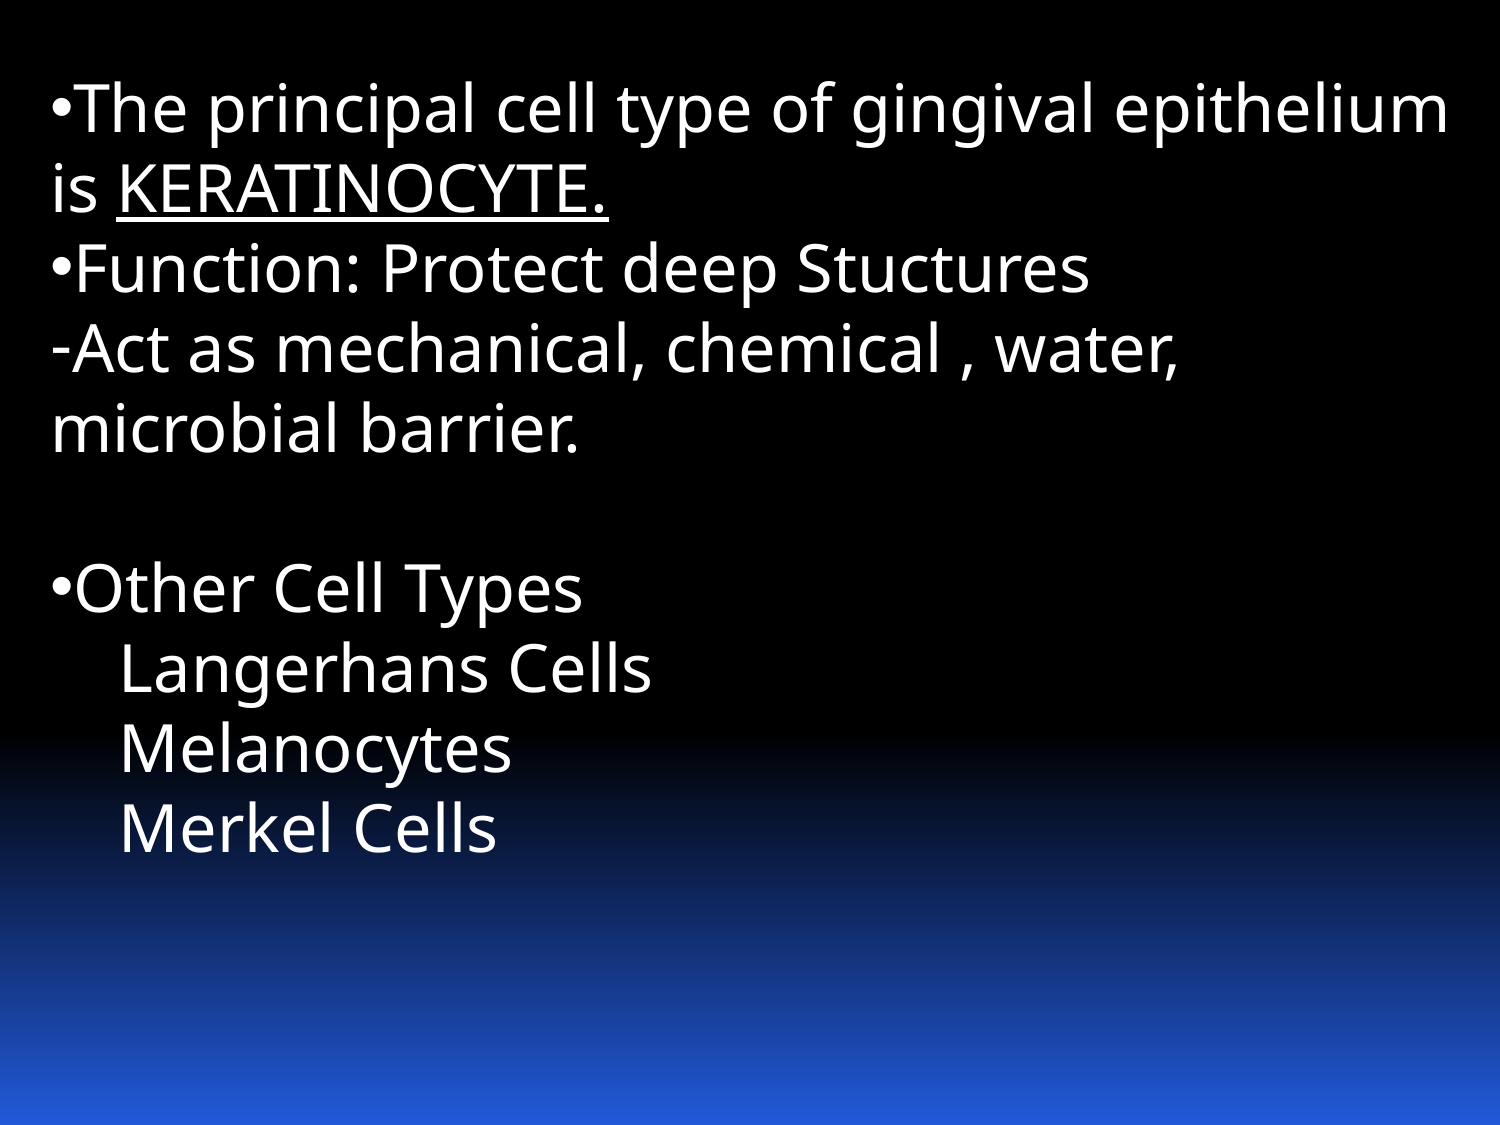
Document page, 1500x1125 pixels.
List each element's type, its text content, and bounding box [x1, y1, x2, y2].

text_box The principal cell type of gingival epithelium is KERATINOCYTE. Function: Protect deep Stuctures Act as mechanical, chemical , water, microbial barrier. Other Cell Types Langerhans Cells Melanocytes Merkel Cells [35, 58, 1500, 873]
